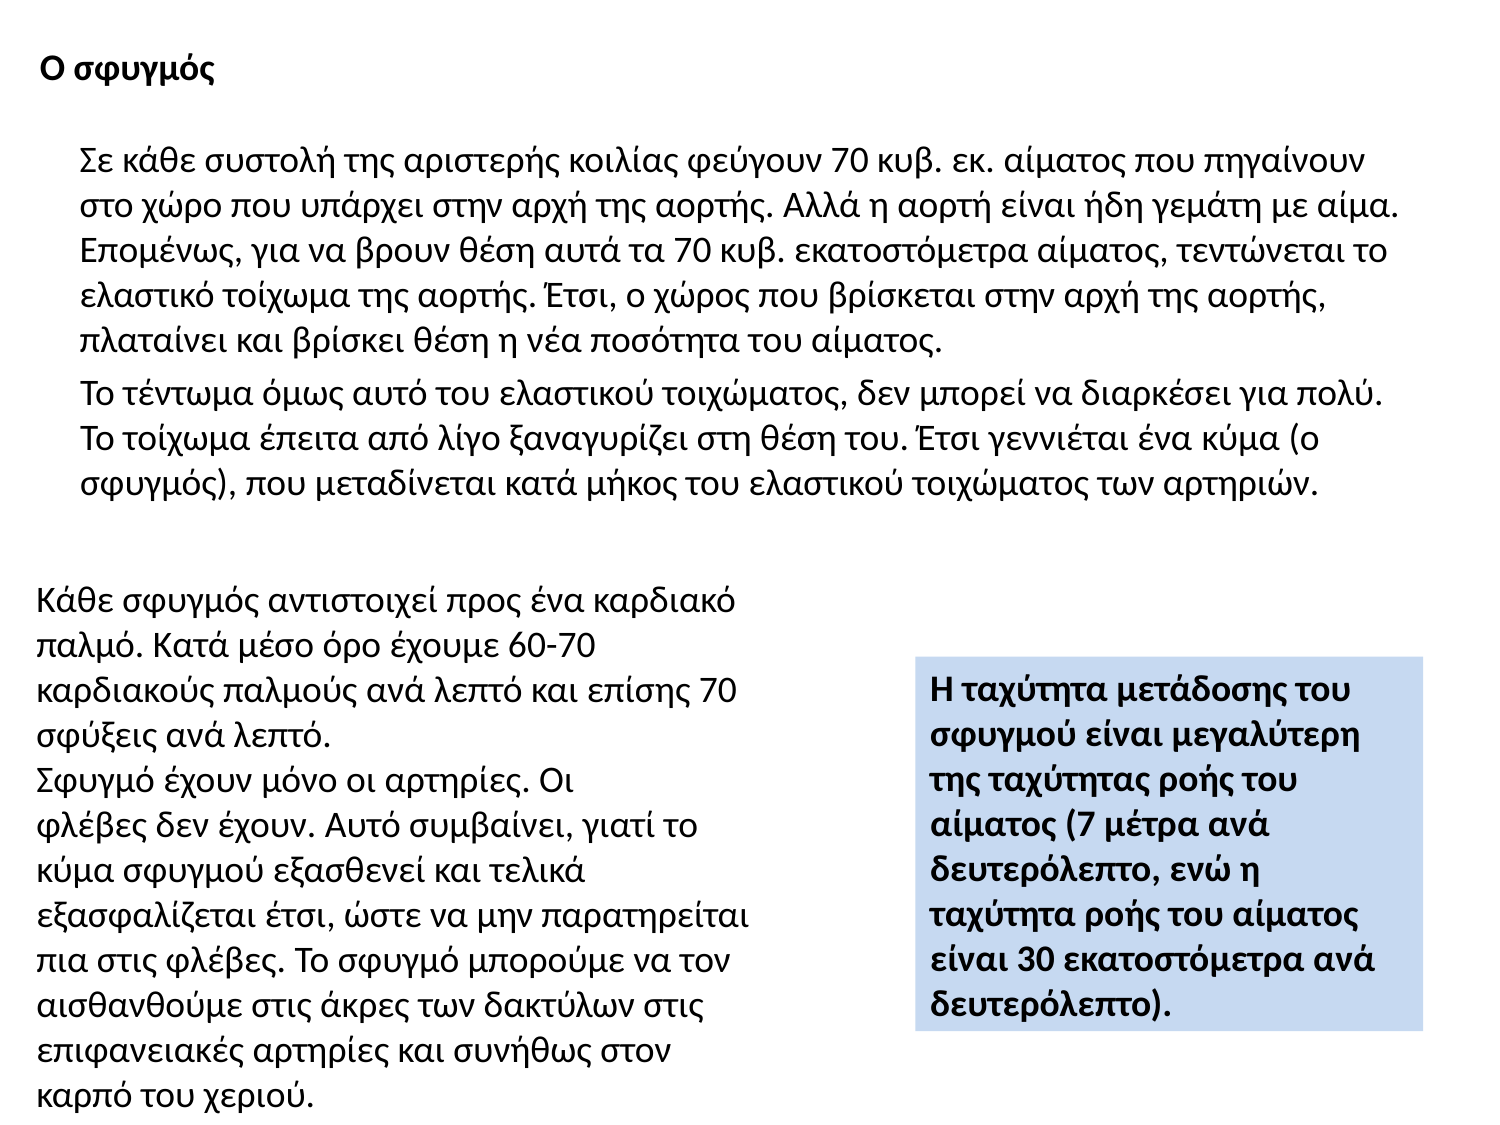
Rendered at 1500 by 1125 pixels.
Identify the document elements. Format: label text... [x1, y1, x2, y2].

text_box Κάθε σφυγμός αντιστοιχεί προς ένα καρδιακό παλμό. Κατά μέσο όρο έχουμε 60-70 καρδιακούς παλμούς ανά λεπτό και επίσης 70 σφύξεις ανά λεπτό. Σφυγμό έχουν μόνο οι αρτηρίες. Οι φλέβες δεν έχουν. Αυτό συμβαίνει, γιατί το κύμα σφυγμού εξασθενεί και τελικά εξασφαλίζεται έτσι, ώστε να μην παρατηρείται πια στις φλέβες. Το σφυγμό μπορούμε να τον αισθανθούμε στις άκρες των δακτύλων στις επιφανειακές αρτηρίες και συνήθως στον καρπό του χεριού. [21, 567, 772, 1123]
text_box Σε κάθε συστολή της αριστερής κοιλίας φεύγουν 70 κυβ. εκ. αίματος που πηγαίνουν στο χώρο που υπάρχει στην αρχή της αορτής. Αλλά η αορτή είναι ήδη γεμάτη με αίμα. Επομένως, για να βρουν θέση αυτά τα 70 κυβ. εκατοστόμετρα αίματος, τεντώνεται το ελαστικό τοίχωμα της αορτής. Έτσι, ο χώρος που βρίσκεται στην αρχή της αορτής, πλαταίνει και βρίσκει θέση η νέα ποσότητα του αίματος. [64, 127, 1424, 368]
text_box Ο σφυγμός [25, 36, 239, 96]
text_box Η ταχύτητα μετάδοσης του σφυγμού είναι μεγαλύτερη της ταχύτητας ροής του αίματος (7 μέτρα ανά δευτερόλεπτο, ενώ η ταχύτητα ροής του αίματος είναι 30 εκατοστόμετρα ανά δευτερόλεπτο). [915, 656, 1424, 1032]
text_box Το τέντωμα όμως αυτό του ελαστικού τοιχώματος, δεν μπορεί να διαρκέσει για πολύ. Το τοίχωμα έπειτα από λίγο ξαναγυρίζει στη θέση του. Έτσι γεννιέται ένα κύμα (ο σφυγμός), που μεταδίνεται κατά μήκος του ελαστικού τοιχώματος των αρτηριών. [65, 360, 1401, 511]
